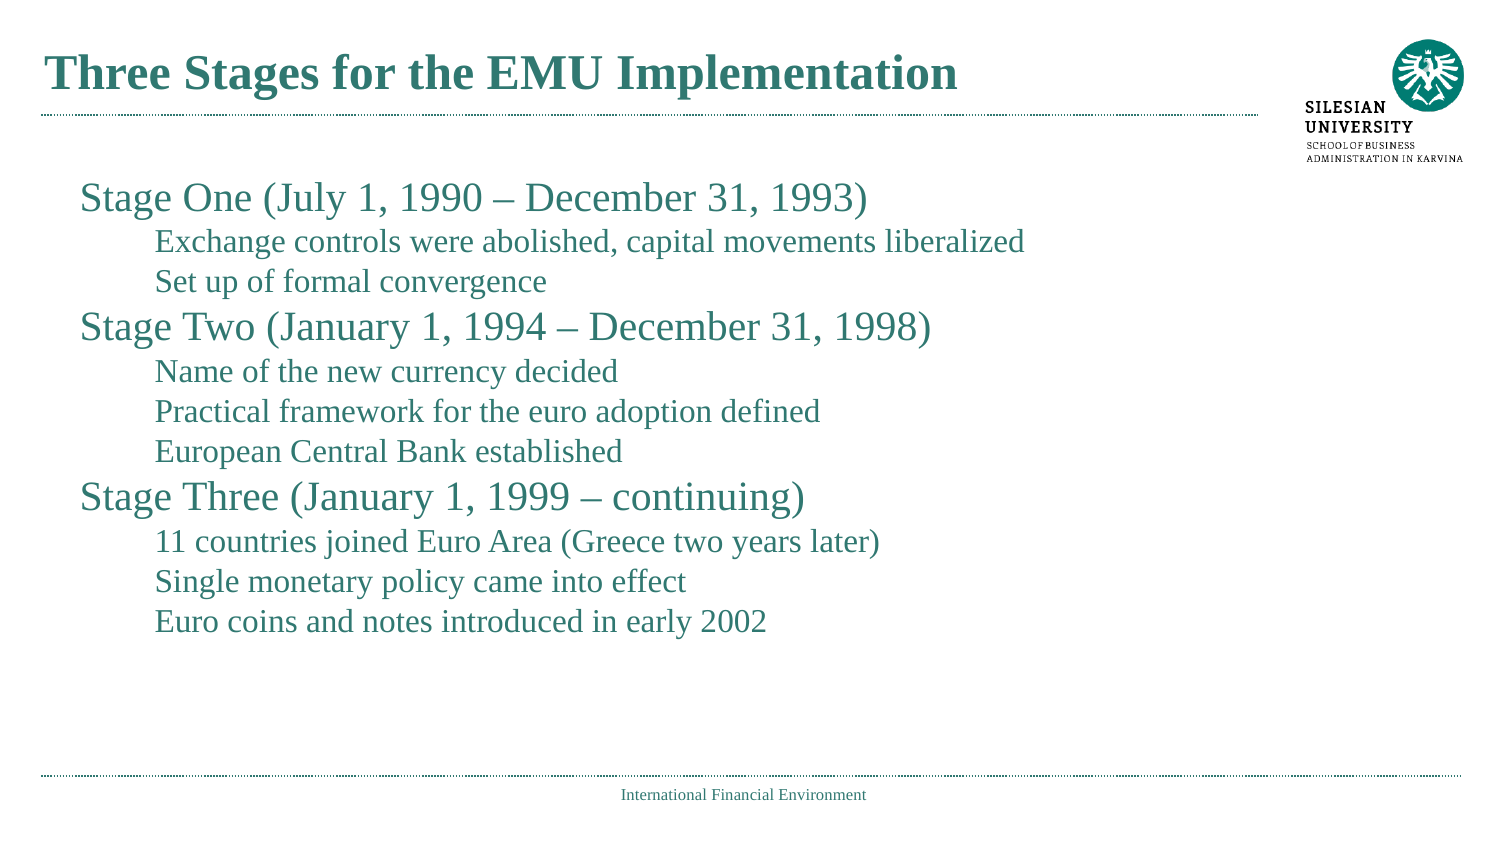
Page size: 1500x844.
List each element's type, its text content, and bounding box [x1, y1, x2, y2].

picture [1304, 39, 1464, 163]
list Stage One (July 1, 1990 – December 31, 1993) Exchange controls were abolished, capital movements liberalized Set up of formal convergence Stage Two (January 1, 1994 – December 31, 1998) Name of the new currency decided Practical framework for the euro adoption defined European Central Bank established Stage Three (January 1, 1999 – continuing) 11 countries joined Euro Area (Greece two years later) Single monetary policy came into effect Euro coins and notes introduced in early 2002 [64, 161, 1436, 399]
text_box [1291, 30, 1484, 176]
title Three Stages for the EMU Implementation [29, 32, 1046, 116]
text_box International Financial Environment [336, 776, 1152, 811]
